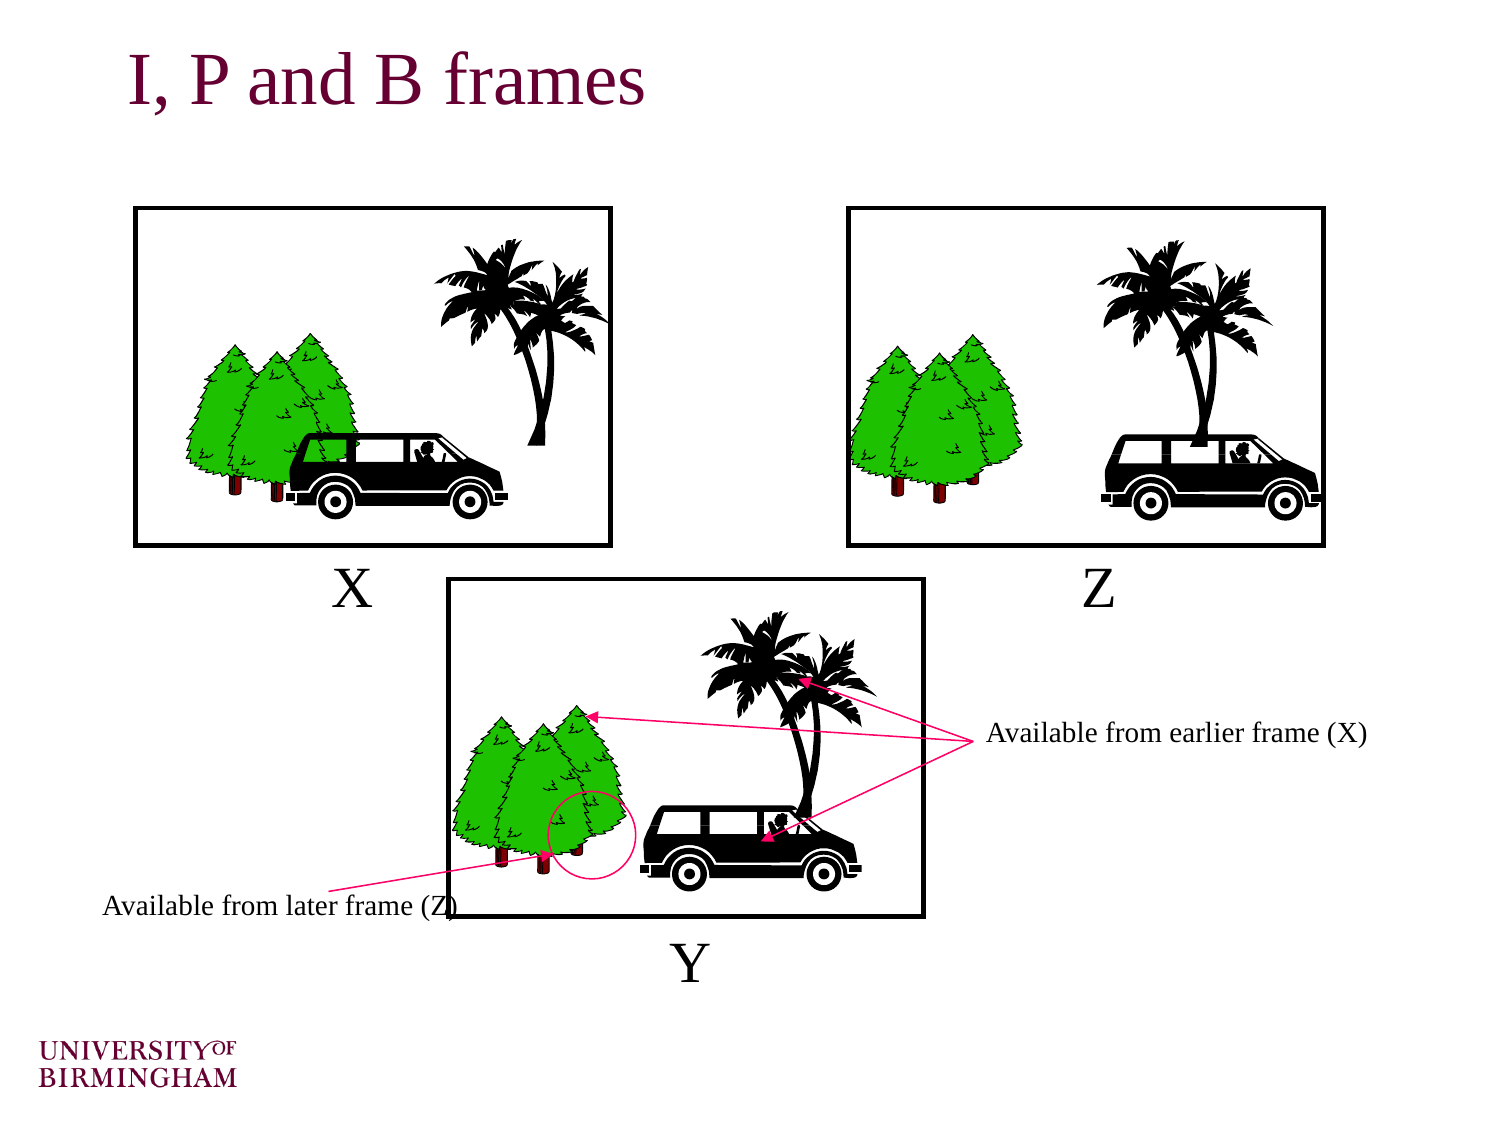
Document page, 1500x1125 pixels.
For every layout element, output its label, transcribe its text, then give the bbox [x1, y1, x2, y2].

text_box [448, 578, 924, 917]
text_box Available from later frame (Z) [87, 878, 473, 929]
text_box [135, 207, 611, 546]
title I, P and B frames [112, 0, 1388, 151]
picture [0, 1002, 275, 1125]
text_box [848, 207, 1324, 546]
text_box Available from earlier frame (X) [970, 705, 1383, 756]
text_box Z [1067, 555, 1133, 627]
text_box Y [654, 924, 726, 1002]
text_box X [316, 555, 389, 627]
